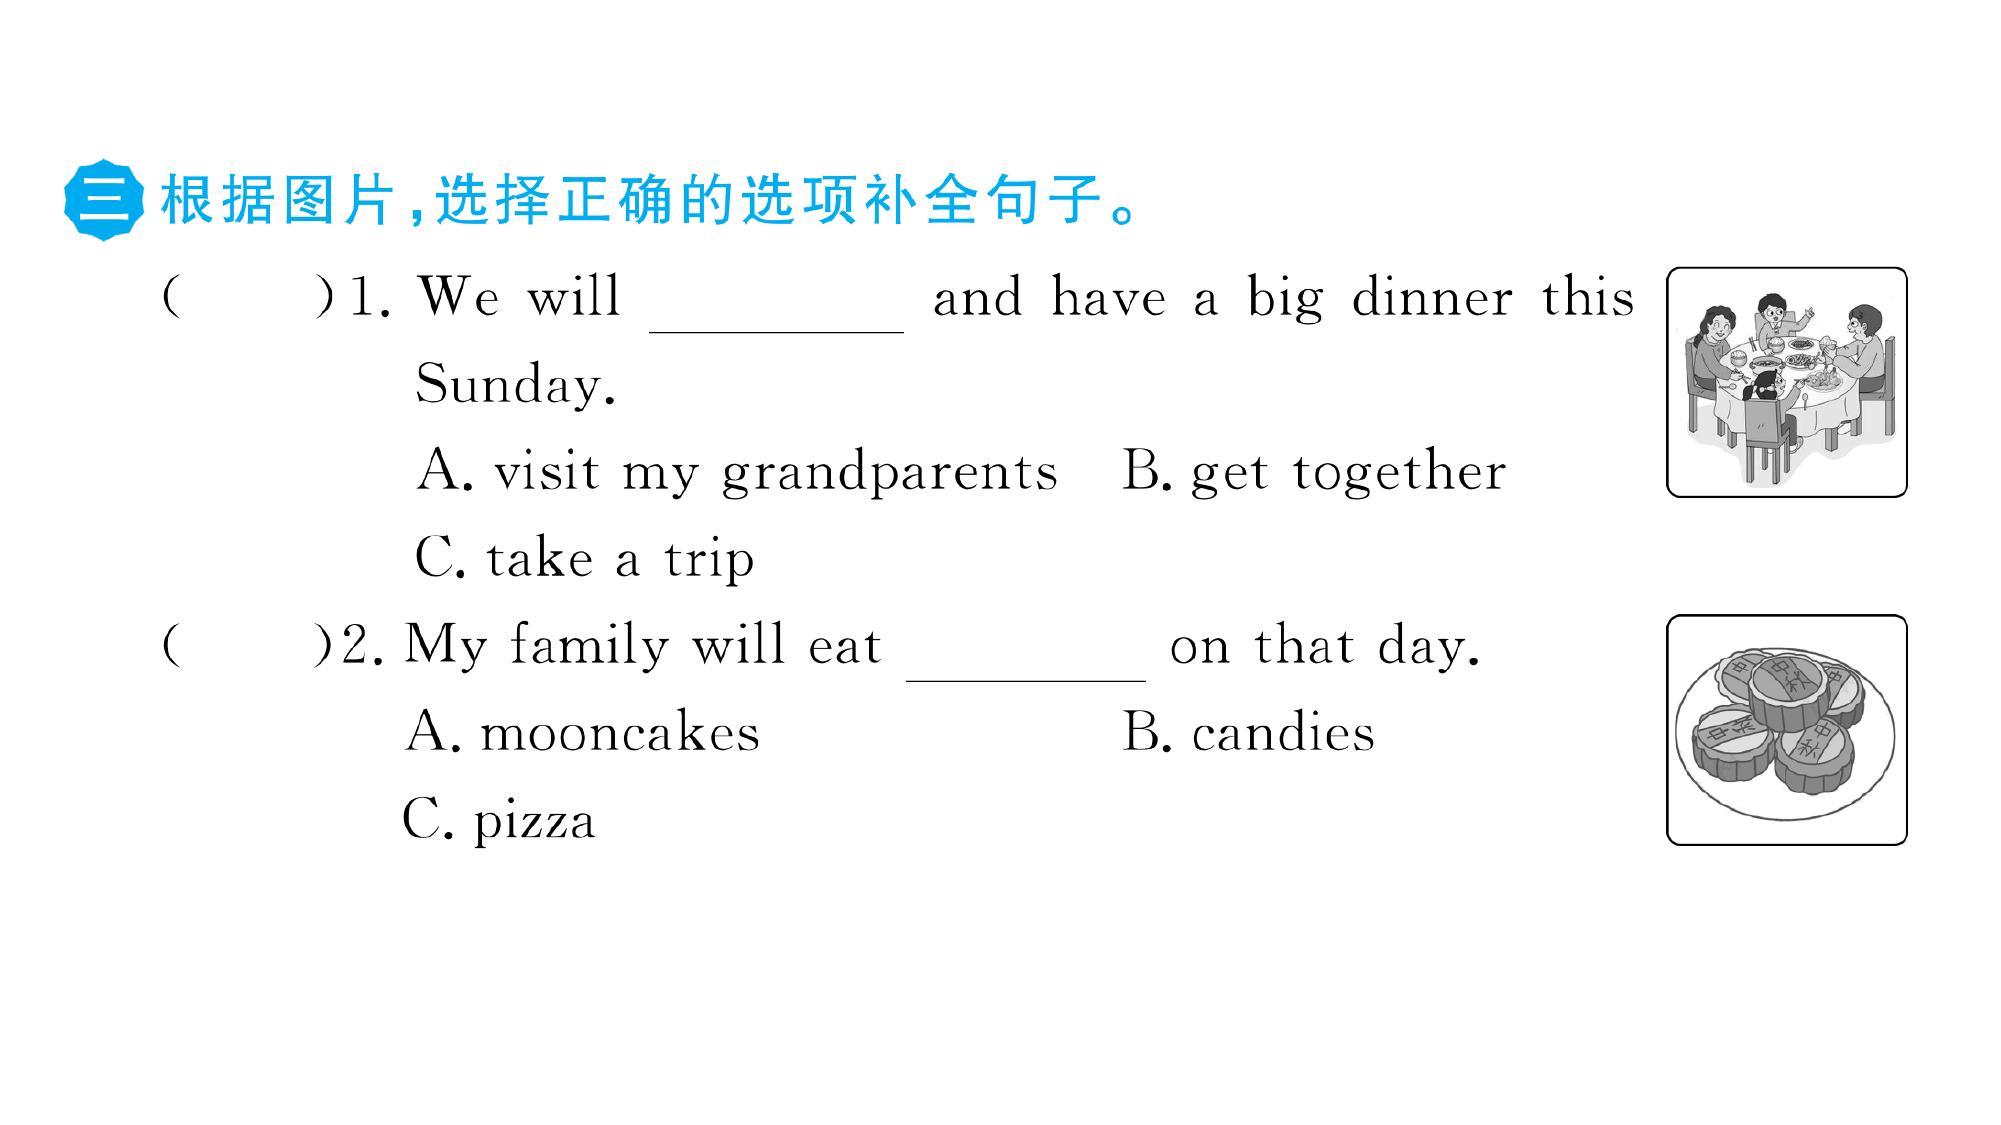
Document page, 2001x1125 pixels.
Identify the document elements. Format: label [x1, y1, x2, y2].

picture [59, 154, 1949, 849]
